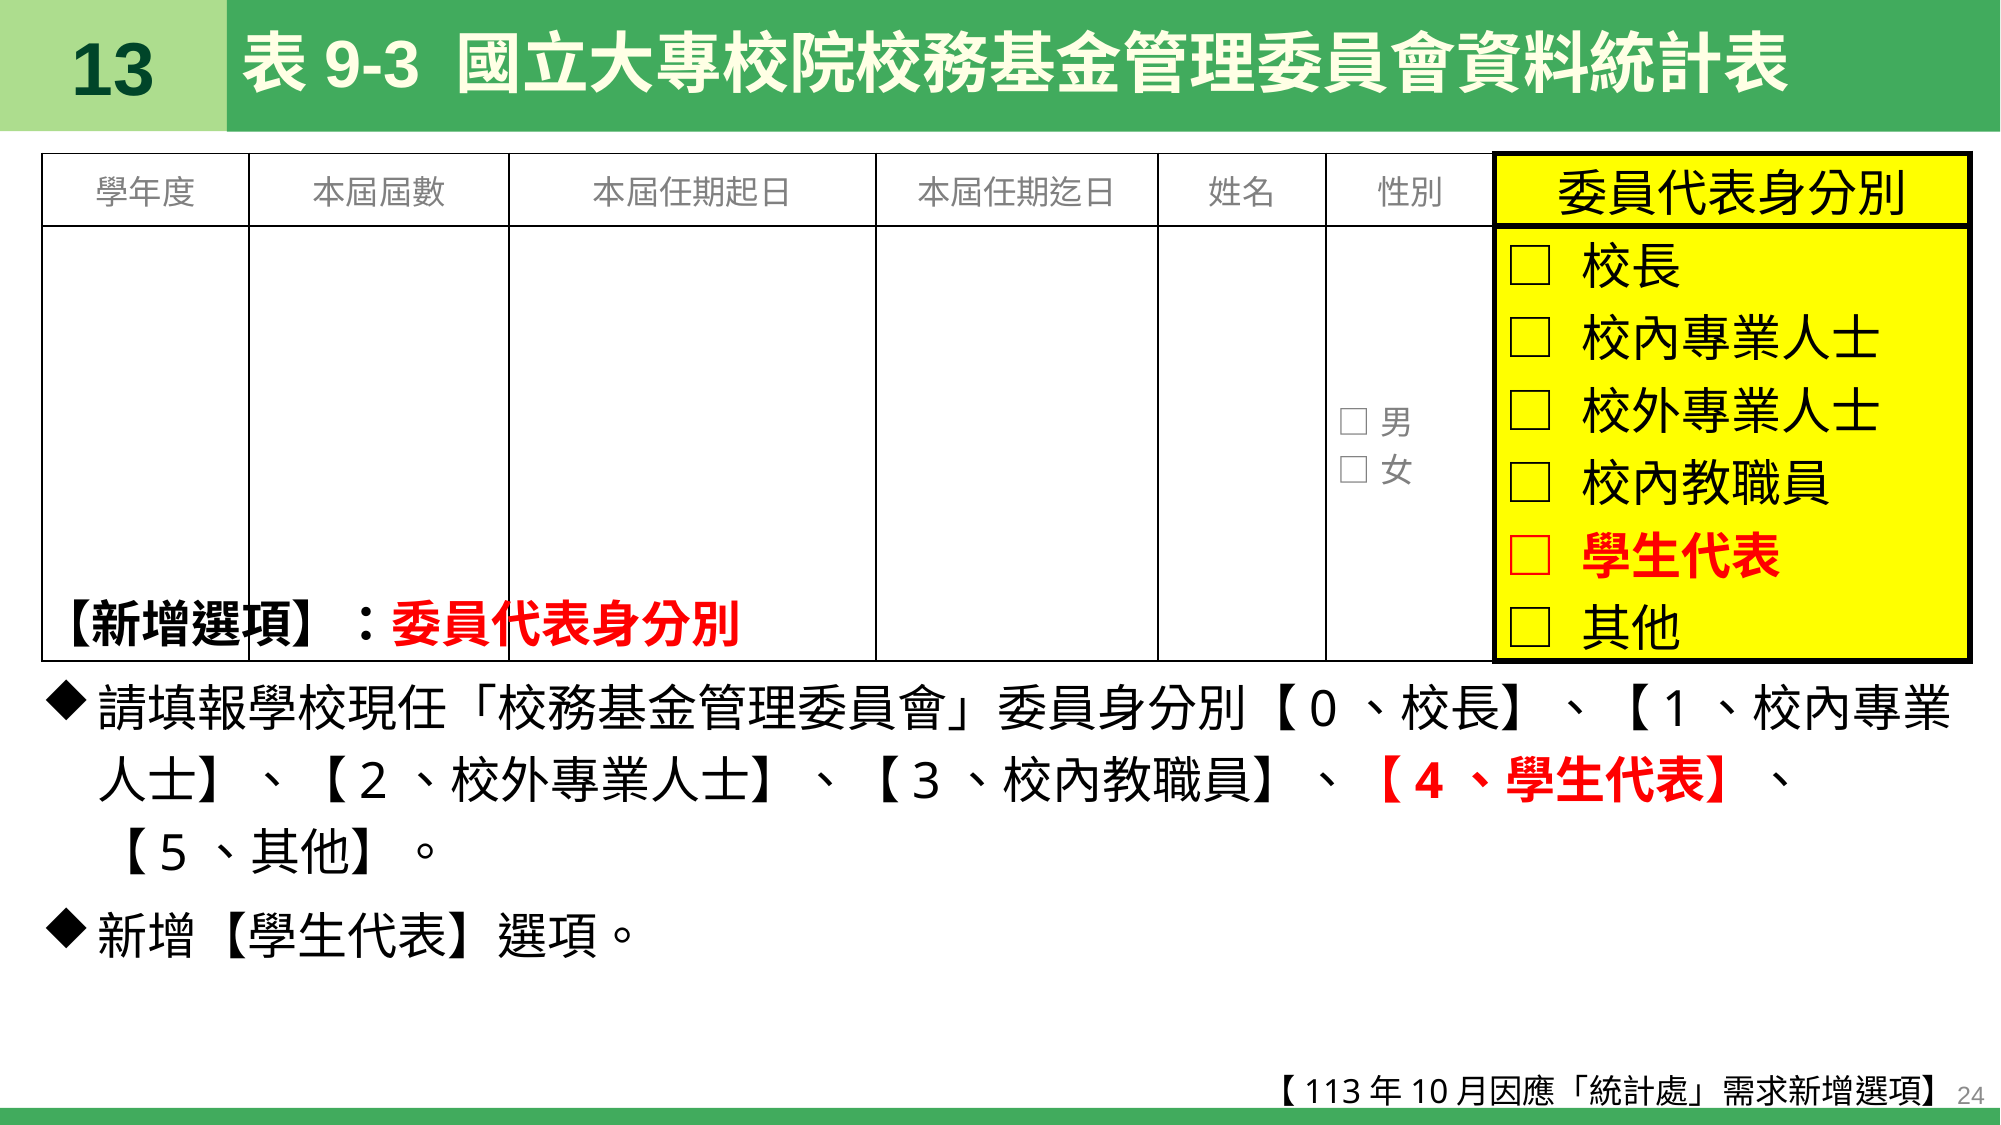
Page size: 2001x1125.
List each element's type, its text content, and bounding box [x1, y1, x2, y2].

table_cell [1159, 227, 1325, 578]
table_header 性別 [1327, 154, 1492, 225]
table_cell [43, 227, 248, 578]
table_header 姓名 [1159, 154, 1325, 225]
table_cell [510, 227, 875, 578]
list 13 [0, 0, 227, 132]
slide_number 24 [1971, 1065, 2000, 1125]
list 【新增選項】：委員代表身分別 請填報學校現任「校務基金管理委員會」委員身分別【0、校長】、【1、校內專業人士】、【2、校外專業人士】、【3、校內教職員】、【4、學生代表】、【5、其他】。 新增【學生代表】選項。 【113年10月因應「統計處」需求新增選項】 [26, 578, 1971, 1125]
table_header 學年度 [43, 154, 248, 225]
table_header 本屆任期迄日 [877, 154, 1157, 225]
table_cell [250, 227, 508, 578]
table_cell [877, 227, 1157, 578]
table_cell □ 校長 □ 校內專業人士 □ 校外專業人士 □ 校內教職員 □ 學生代表 □ 其他 [1497, 229, 1967, 578]
title 表9-3 國立大專校院校務基金管理委員會資料統計表 [227, 0, 1970, 132]
table_header 委員代表身分別 [1497, 156, 1967, 223]
table_header 本屆屆數 [250, 154, 508, 225]
table_header 本屆任期起日 [510, 154, 875, 225]
table_cell □男 □女 [1327, 227, 1492, 578]
